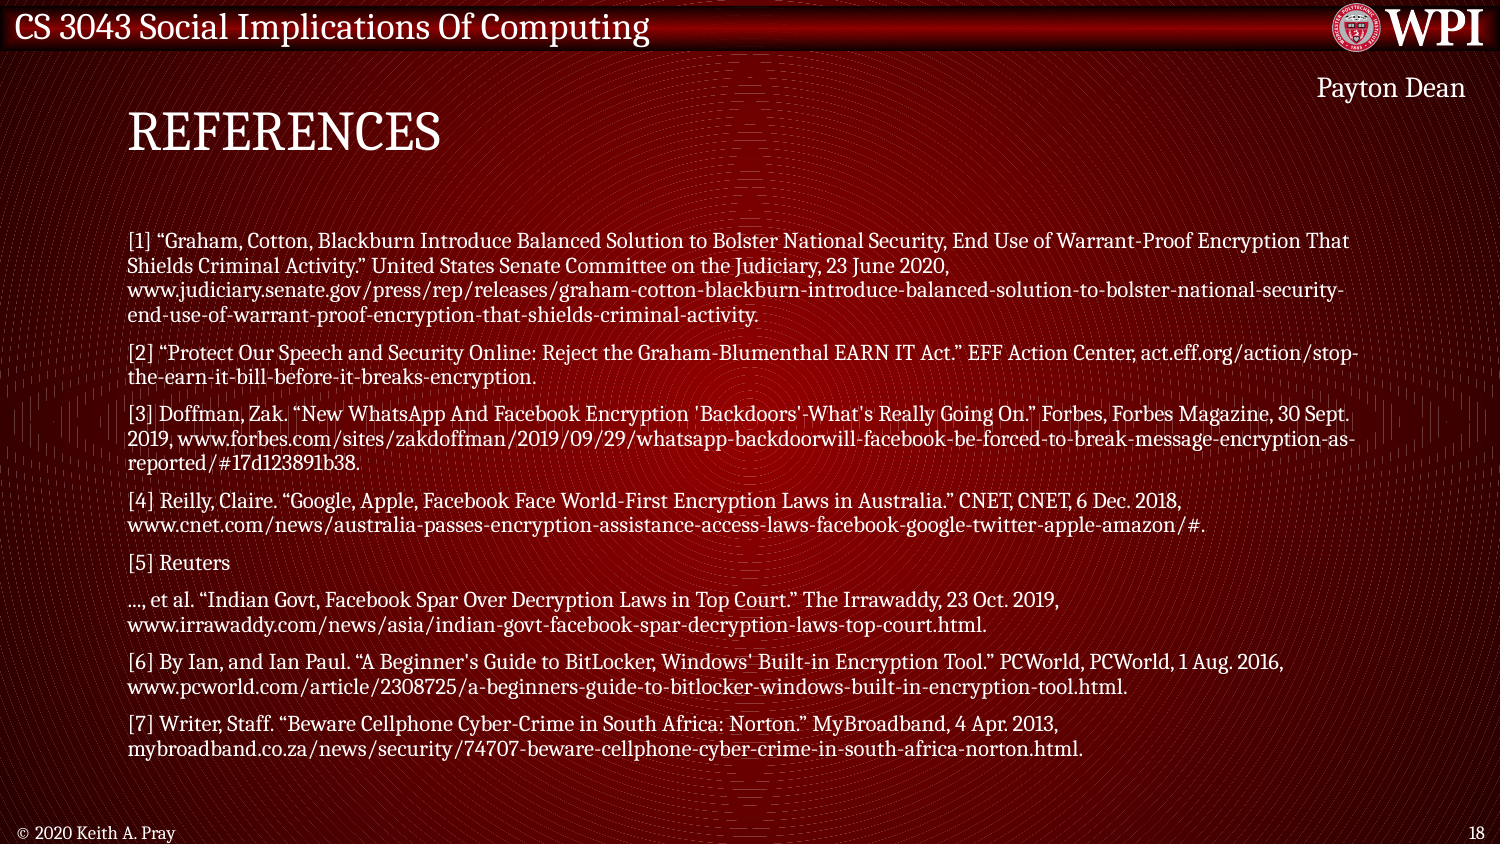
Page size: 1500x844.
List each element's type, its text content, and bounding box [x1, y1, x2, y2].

footer © 2020 Keith A. Pray [0, 819, 913, 844]
list [1] “Graham, Cotton, Blackburn Introduce Balanced Solution to Bolster National Security, End Use of Warrant-Proof Encryption That Shields Criminal Activity.” United States Senate Committee on the Judiciary, 23 June 2020, www.judiciary.senate.gov/press/rep/releases/graham-cotton-blackburn-introduce-balanced-solution-to-bolster-national-security-end-use-of-warrant-proof-encryption-that-shields-criminal-activity. [2] “Protect Our Speech and Security Online: Reject the Graham-Blumenthal EARN IT Act.” EFF Action Center, act.eff.org/action/stop-the-earn-it-bill-before-it-breaks-encryption. [3] Doffman, Zak. “New WhatsApp And Facebook Encryption 'Backdoors'-What's Really Going On.” Forbes, Forbes Magazine, 30 Sept. 2019, www.forbes.com/sites/zakdoffman/2019/09/29/whatsapp-backdoorwill-facebook-be-forced-to-break-message-encryption-as-reported/#17d123891b38. [4] Reilly, Claire. “Google, Apple, Facebook Face World-First Encryption Laws in Australia.” CNET, CNET, 6 Dec. 2018, www.cnet.com/news/australia-passes-encryption-assistance-access-laws-facebook-google-twitter-apple-amazon/#. [5] Reuters ..., et al. “Indian Govt, Facebook Spar Over Decryption Laws in Top Court.” The Irrawaddy, 23 Oct. 2019, www.irrawaddy.com/news/asia/indian-govt-facebook-spar-decryption-laws-top-court.html. [6] By Ian, and Ian Paul. “A Beginner's Guide to BitLocker, Windows' Built-in Encryption Tool.” PCWorld, PCWorld, 1 Aug. 2016, www.pcworld.com/article/2308725/a-beginners-guide-to-bitlocker-windows-built-in-encryption-tool.html. [7] Writer, Staff. “Beware Cellphone Cyber-Crime in South Africa: Norton.” MyBroadband, 4 Apr. 2013, mybroadband.co.za/news/security/74707-beware-cellphone-cyber-crime-in-south-africa-norton.html. [112, 221, 1388, 772]
slide_number 18 [1397, 819, 1500, 844]
title References [112, 59, 1388, 210]
text_box Payton Dean [1123, 61, 1481, 111]
picture [1332, 3, 1483, 52]
